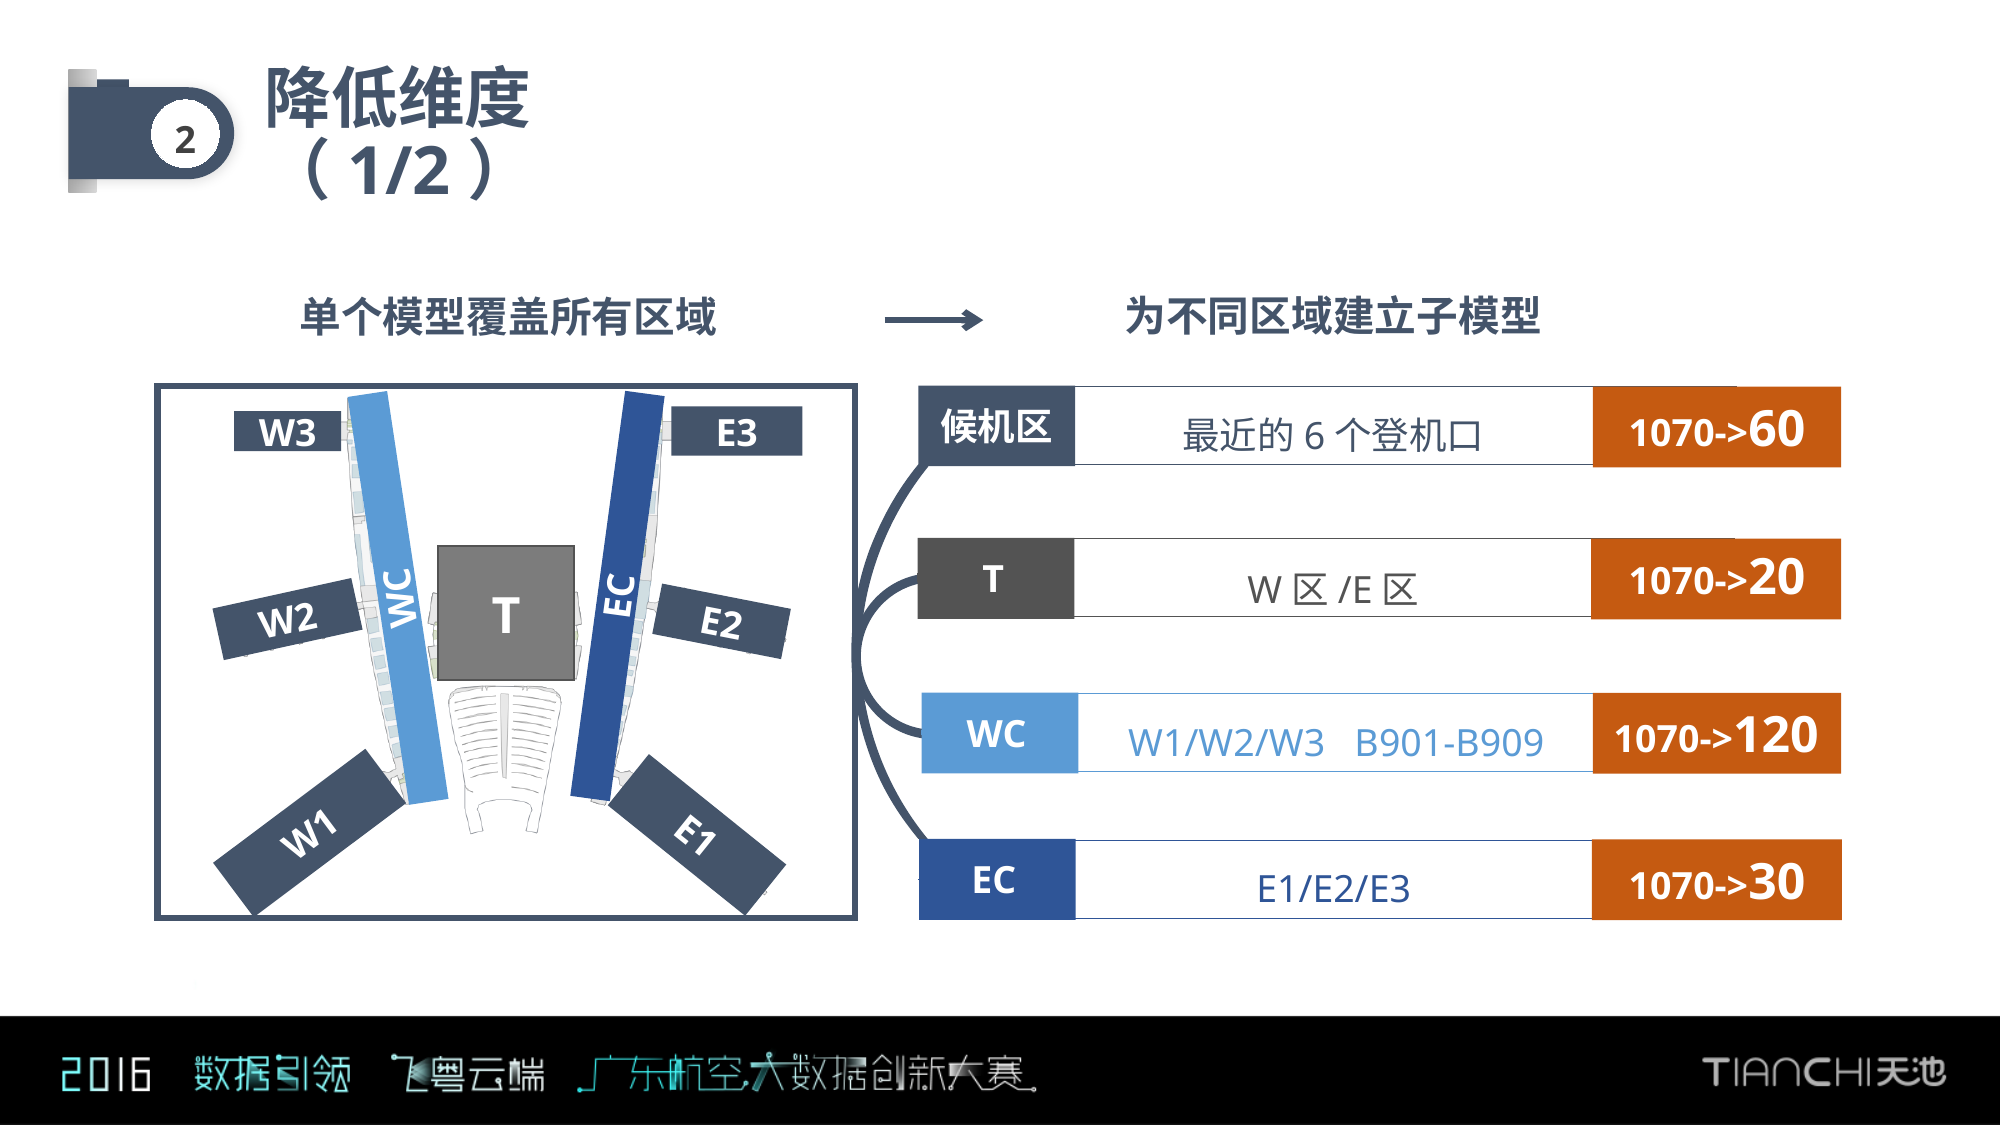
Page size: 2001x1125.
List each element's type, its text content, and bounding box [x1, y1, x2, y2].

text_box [917, 537, 1842, 620]
picture [0, 0, 2000, 1125]
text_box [160, 389, 852, 915]
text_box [918, 838, 1842, 921]
text_box 候机区 [920, 395, 961, 456]
text_box [861, 574, 917, 652]
text_box [68, 69, 97, 87]
text_box 单个模型覆盖所有区域 [284, 283, 732, 348]
text_box [68, 87, 235, 180]
text_box [928, 386, 1592, 465]
text_box 2 [151, 99, 220, 168]
text_box 降低维度（1/2） [249, 94, 769, 180]
text_box [862, 669, 920, 738]
text_box [1592, 464, 1842, 468]
text_box [852, 464, 929, 839]
text_box 为不同区域建立子模型 [1109, 282, 1557, 347]
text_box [920, 692, 1850, 774]
text_box [97, 79, 129, 83]
text_box [68, 183, 97, 193]
text_box [918, 385, 1076, 467]
text_box 1070->60 [1592, 388, 1842, 464]
